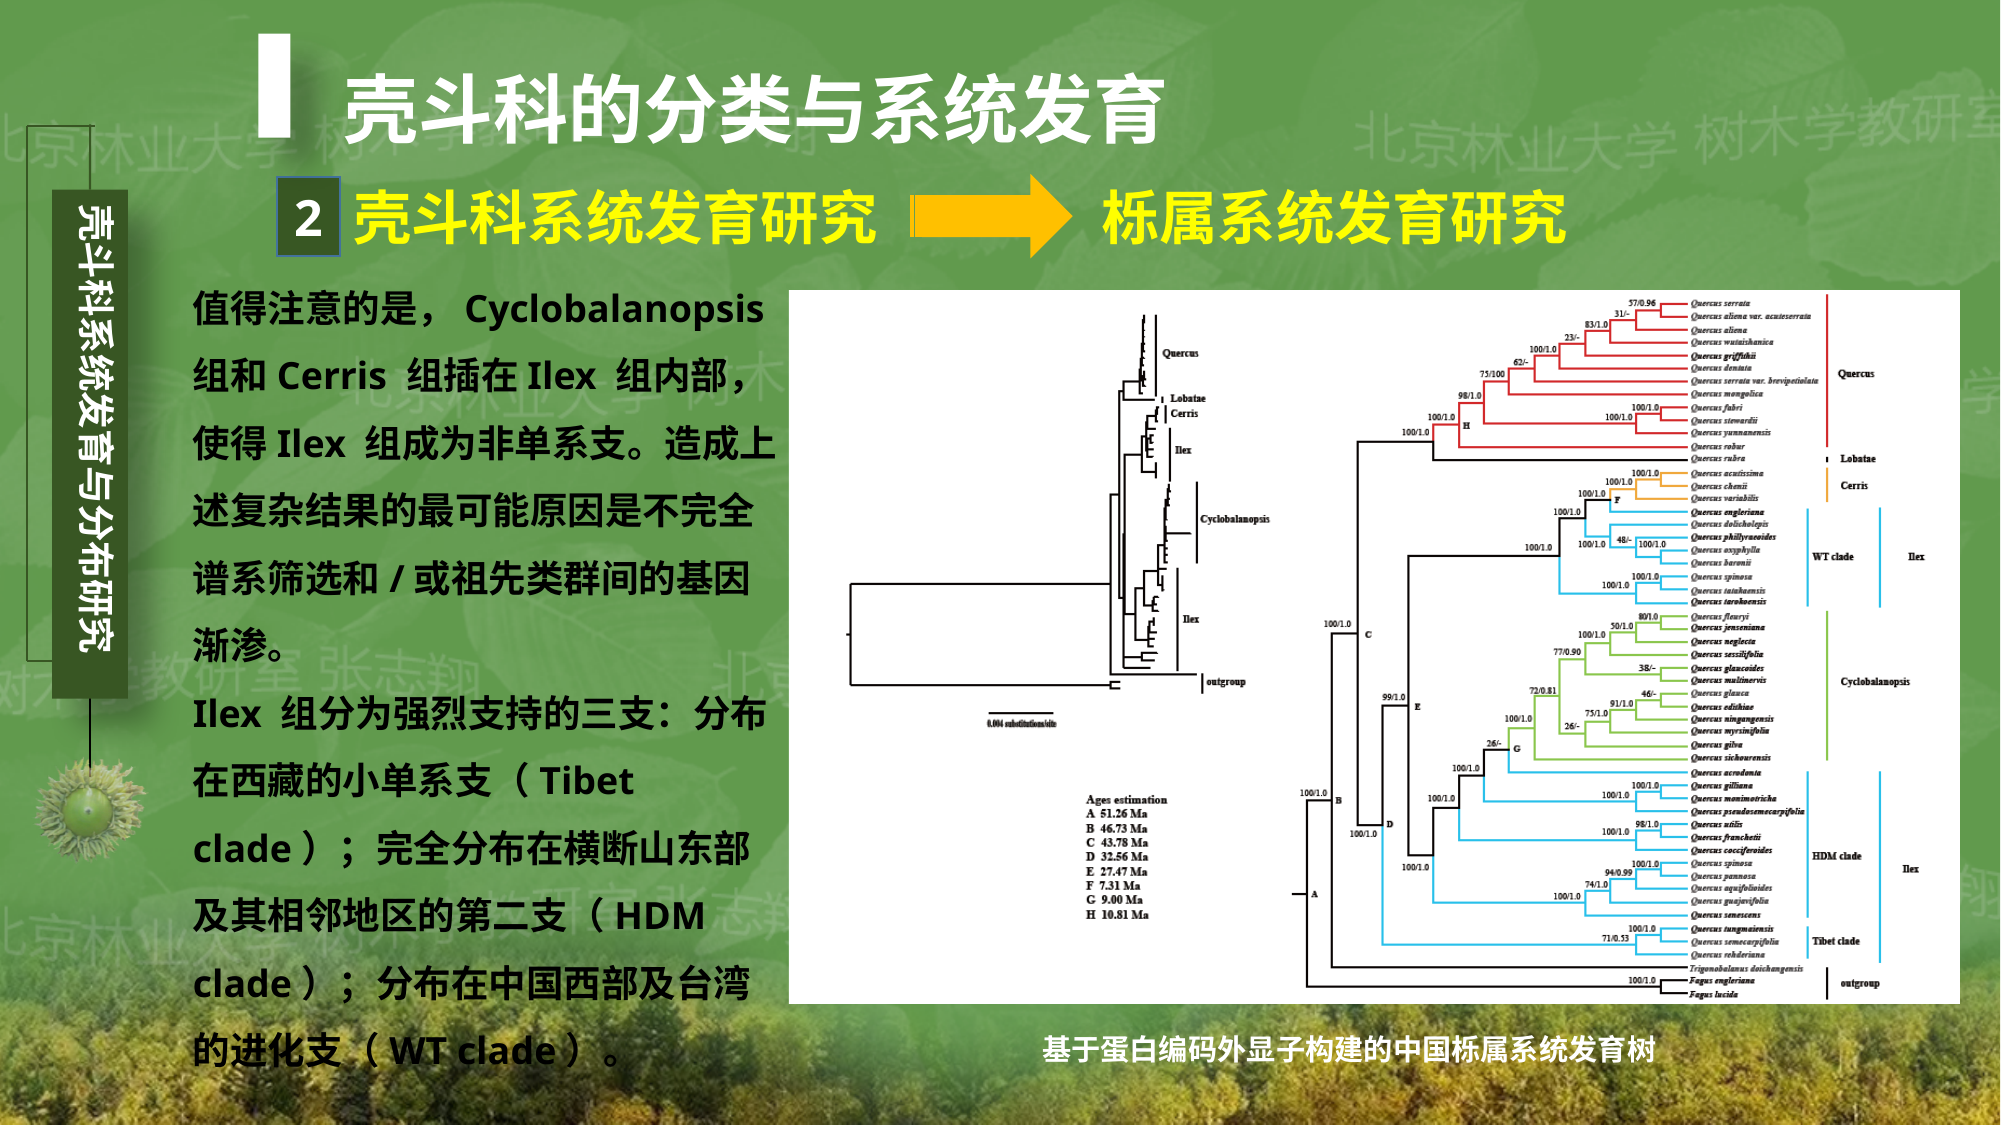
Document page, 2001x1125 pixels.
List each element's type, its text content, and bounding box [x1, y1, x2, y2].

picture [0, 0, 2001, 1125]
text_box [257, 33, 291, 139]
text_box 壳斗科系统发育研究 [338, 173, 893, 259]
text_box 基于蛋白编码外显子构建的中国栎属系统发育树 [1027, 1023, 1672, 1074]
text_box 值得注意的是，Cyclobalanopsis 组和Cerris 组插在Ilex 组内部，使得Ilex 组成为非单系支。造成上述复杂结果的最可能原因是不完全谱系筛选和/或祖先类群间的基因渐渗。 Ilex 组分为强烈支持的三支：分布在西藏的小单系支（Tibet clade）；完全分布在横断山东部及其相邻地区的第二支（HDM clade）；分布在中国西部及台湾的进化支（WT clade）。 [178, 254, 801, 1080]
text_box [910, 173, 1586, 260]
text_box 壳斗科的分类与系统发育 [328, 9, 1184, 160]
text_box 2 [276, 176, 338, 257]
